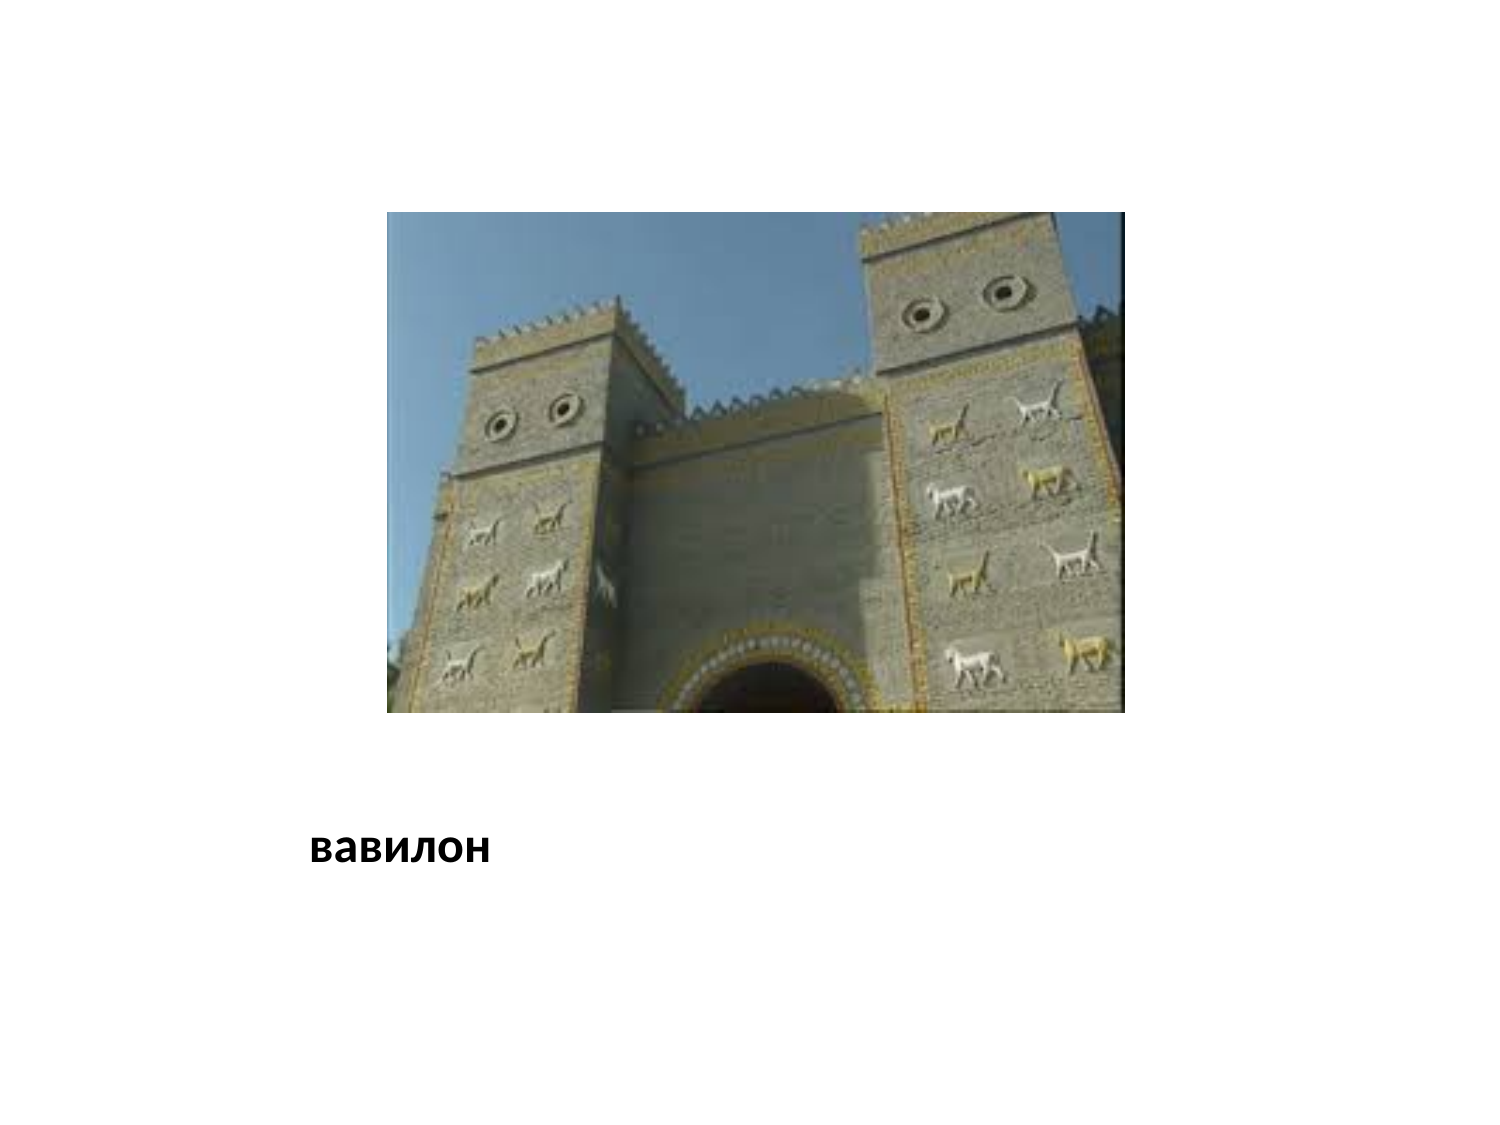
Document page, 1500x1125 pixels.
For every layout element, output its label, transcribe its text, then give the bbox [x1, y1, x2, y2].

title вавилон [294, 787, 1194, 881]
picture [293, 100, 1195, 776]
